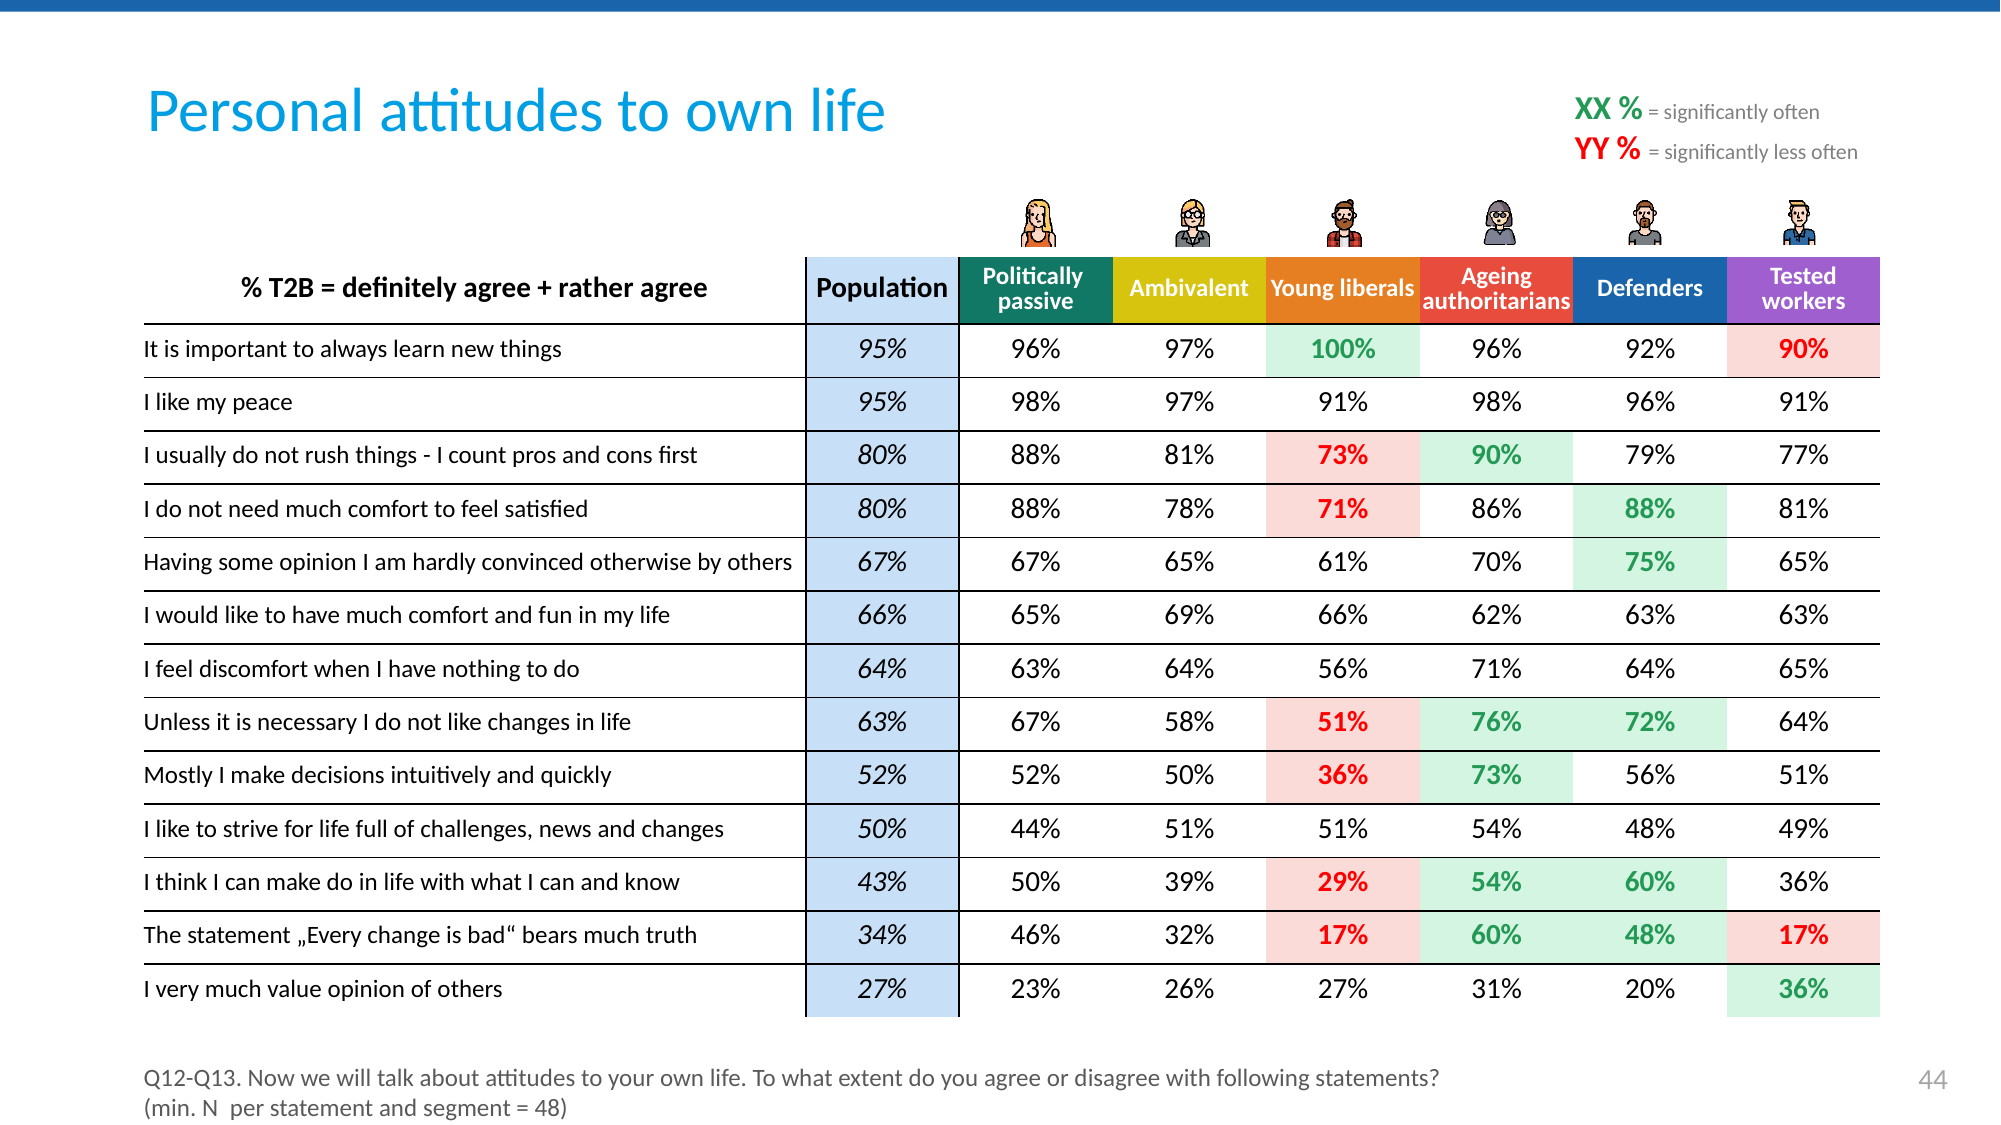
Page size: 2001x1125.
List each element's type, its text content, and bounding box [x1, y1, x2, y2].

table_cell 20% [1573, 965, 1727, 1017]
table_header Ambivalent [1113, 257, 1266, 323]
table_cell 66% [1266, 592, 1420, 643]
table_cell 54% [1420, 858, 1573, 910]
table_cell 62% [1420, 592, 1573, 643]
table_cell I would like to have much comfort and fun in my life [144, 592, 805, 643]
table_cell 79% [1573, 432, 1727, 483]
table_cell 76% [1420, 698, 1573, 750]
table_cell 54% [1420, 805, 1573, 857]
table_cell 96% [960, 325, 1113, 377]
table_cell 32% [1113, 912, 1266, 963]
table_cell 50% [807, 805, 958, 857]
table_header % T2B = definitely agree + rather agree [144, 257, 805, 323]
table_header Politically passive [960, 257, 1113, 323]
table_cell 73% [1420, 752, 1573, 803]
table_cell 51% [1113, 805, 1266, 857]
table_cell 91% [1727, 378, 1880, 430]
table_cell 67% [960, 698, 1113, 750]
table_cell 67% [960, 538, 1113, 590]
table_header Tested workers [1727, 257, 1880, 323]
table_cell 17% [1727, 912, 1880, 963]
table_cell 71% [1266, 485, 1420, 537]
table_cell Mostly I make decisions intuitively and quickly [144, 752, 805, 803]
table_cell 51% [1266, 805, 1420, 857]
table_cell 61% [1266, 538, 1420, 590]
table_cell 81% [1727, 485, 1880, 537]
table_cell 36% [1727, 858, 1880, 910]
table_cell 64% [1727, 698, 1880, 750]
table_cell I do not need much comfort to feel satisfied [144, 485, 805, 537]
table_cell 64% [807, 645, 958, 697]
text_box Q12-Q13. Now we will talk about attitudes to your own life. To what extent do you agree or disagree with following statements? (min. N per statement and segment = 48) [143, 1058, 1653, 1125]
table_cell 69% [1113, 592, 1266, 643]
table_cell 64% [1573, 645, 1727, 697]
table_cell 23% [960, 965, 1113, 1017]
table_cell 50% [960, 858, 1113, 910]
table_cell 63% [960, 645, 1113, 697]
table_cell 29% [1266, 858, 1420, 910]
table_cell 70% [1420, 538, 1573, 590]
table_header Young liberals [1266, 257, 1420, 323]
table_cell 73% [1266, 432, 1420, 483]
table_cell 86% [1420, 485, 1573, 537]
table_cell 95% [807, 325, 958, 377]
table_cell 80% [807, 432, 958, 483]
table_cell 27% [1266, 965, 1420, 1017]
table_header Ageing authoritarians [1420, 257, 1573, 323]
table_cell 56% [1573, 752, 1727, 803]
table_cell 72% [1573, 698, 1727, 750]
table_cell The statement „Every change is bad“ bears much truth [144, 912, 805, 963]
text_box XX % = significantly often YY % = significantly less often [1568, 85, 1871, 153]
table_cell 97% [1113, 325, 1266, 377]
table_cell 90% [1420, 432, 1573, 483]
table_cell 98% [1420, 378, 1573, 430]
text_box Personal attitudes to own life [0, 68, 2000, 176]
table_cell 48% [1573, 912, 1727, 963]
table_cell 71% [1420, 645, 1573, 697]
table_cell 51% [1727, 752, 1880, 803]
table_cell 64% [1113, 645, 1266, 697]
table_cell 31% [1420, 965, 1573, 1017]
table_cell 43% [807, 858, 958, 910]
table_cell 78% [1113, 485, 1266, 537]
table_cell 97% [1113, 378, 1266, 430]
table_cell I like to strive for life full of challenges, news and changes [144, 805, 805, 857]
table_cell 88% [960, 432, 1113, 483]
table_cell 96% [1420, 325, 1573, 377]
table_cell 77% [1727, 432, 1880, 483]
table_cell 88% [960, 485, 1113, 537]
table_cell 48% [1573, 805, 1727, 857]
table_cell 67% [807, 538, 958, 590]
table_cell 88% [1573, 485, 1727, 537]
table_cell 63% [807, 698, 958, 750]
table_cell 95% [807, 378, 958, 430]
slide_number 44 [1866, 1048, 2000, 1109]
table_cell 80% [807, 485, 958, 537]
table_cell 81% [1113, 432, 1266, 483]
table_cell 100% [1266, 325, 1420, 377]
table_cell 63% [1727, 592, 1880, 643]
table_header Population [807, 257, 958, 323]
table_cell 65% [1727, 538, 1880, 590]
table_cell 96% [1573, 378, 1727, 430]
table_cell 52% [960, 752, 1113, 803]
table_cell 34% [807, 912, 958, 963]
picture [1776, 200, 1822, 245]
table_cell 92% [1573, 325, 1727, 377]
table_cell 65% [1113, 538, 1266, 590]
table_cell 50% [1113, 752, 1266, 803]
table_cell 65% [960, 592, 1113, 643]
picture [1014, 199, 1062, 247]
table_cell 98% [960, 378, 1113, 430]
table_cell 27% [807, 965, 958, 1017]
table_cell 26% [1113, 965, 1266, 1017]
table_cell 46% [960, 912, 1113, 963]
table_cell 44% [960, 805, 1113, 857]
table_cell 36% [1266, 752, 1420, 803]
table_cell 17% [1266, 912, 1420, 963]
table_cell 75% [1573, 538, 1727, 590]
table_cell I feel discomfort when I have nothing to do [144, 645, 805, 697]
table_cell Having some opinion I am hardly convinced otherwise by others [144, 538, 805, 590]
table_cell 51% [1266, 698, 1420, 750]
table_cell I usually do not rush things - I count pros and cons first [144, 432, 805, 483]
table_cell 65% [1727, 645, 1880, 697]
table_cell 60% [1573, 858, 1727, 910]
table_cell I very much value opinion of others [144, 965, 805, 1017]
table_cell 52% [807, 752, 958, 803]
table_cell 49% [1727, 805, 1880, 857]
table_cell 90% [1727, 325, 1880, 377]
table_header Defenders [1573, 257, 1727, 323]
picture [1320, 199, 1368, 247]
table_cell 63% [1573, 592, 1727, 643]
table_cell 60% [1420, 912, 1573, 963]
table_cell 58% [1113, 698, 1266, 750]
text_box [1476, 200, 1522, 246]
picture [1622, 200, 1667, 245]
table_cell 91% [1266, 378, 1420, 430]
table_cell 56% [1266, 645, 1420, 697]
table_cell 36% [1727, 965, 1880, 1017]
picture [1169, 199, 1217, 247]
table_cell 39% [1113, 858, 1266, 910]
table_cell I think I can make do in life with what I can and know [144, 858, 805, 910]
table_cell I like my peace [144, 378, 805, 430]
table_cell Unless it is necessary I do not like changes in life [144, 698, 805, 750]
table_cell It is important to always learn new things [144, 325, 805, 377]
table_cell 66% [807, 592, 958, 643]
